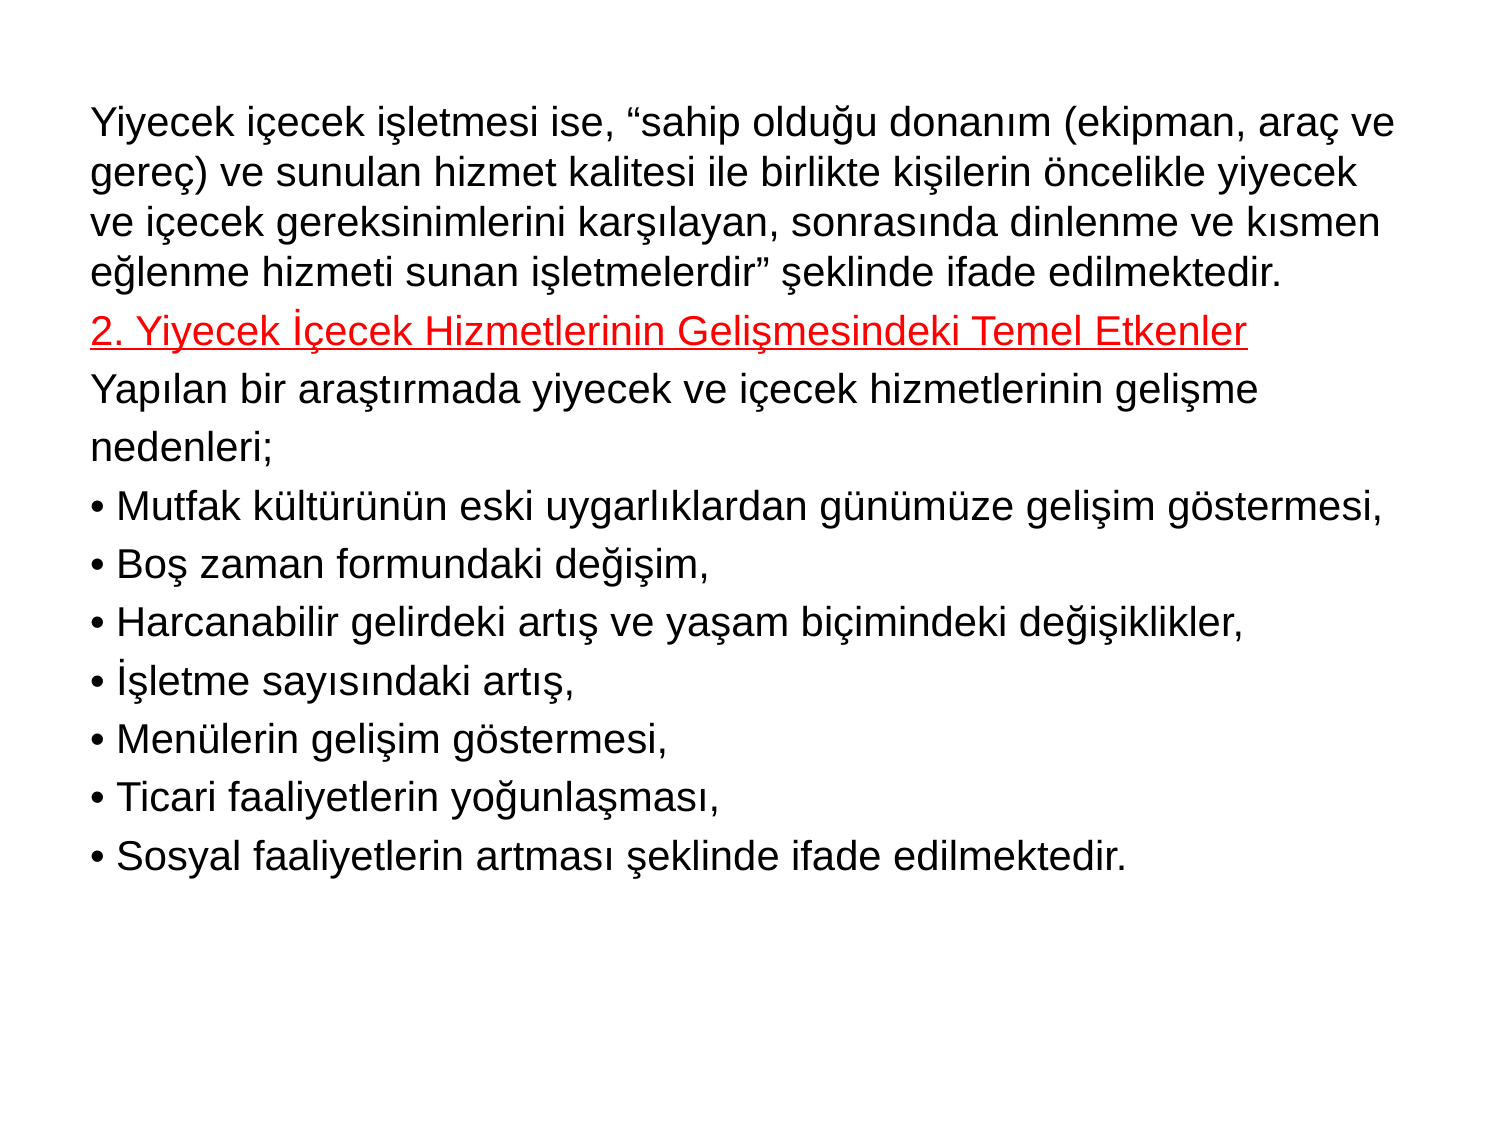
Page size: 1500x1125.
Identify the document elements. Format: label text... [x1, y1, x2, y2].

list Yiyecek içecek işletmesi ise, “sahip olduğu donanım (ekipman, araç ve gereç) ve sunulan hizmet kalitesi ile birlikte kişilerin öncelikle yiyecek ve içecek gereksinimlerini karşılayan, sonrasında dinlenme ve kısmen eğlenme hizmeti sunan işletmelerdir” şeklinde ifade edilmektedir. 2. Yiyecek İçecek Hizmetlerinin Gelişmesindeki Temel Etkenler Yapılan bir araştırmada yiyecek ve içecek hizmetlerinin gelişme nedenleri; • Mutfak kültürünün eski uygarlıklardan günümüze gelişim göstermesi, • Boş zaman formundaki değişim, • Harcanabilir gelirdeki artış ve yaşam biçimindeki değişiklikler, • İşletme sayısındaki artış, • Menülerin gelişim göstermesi, • Ticari faaliyetlerin yoğunlaşması, • Sosyal faaliyetlerin artması şeklinde ifade edilmektedir. [74, 87, 1426, 1051]
